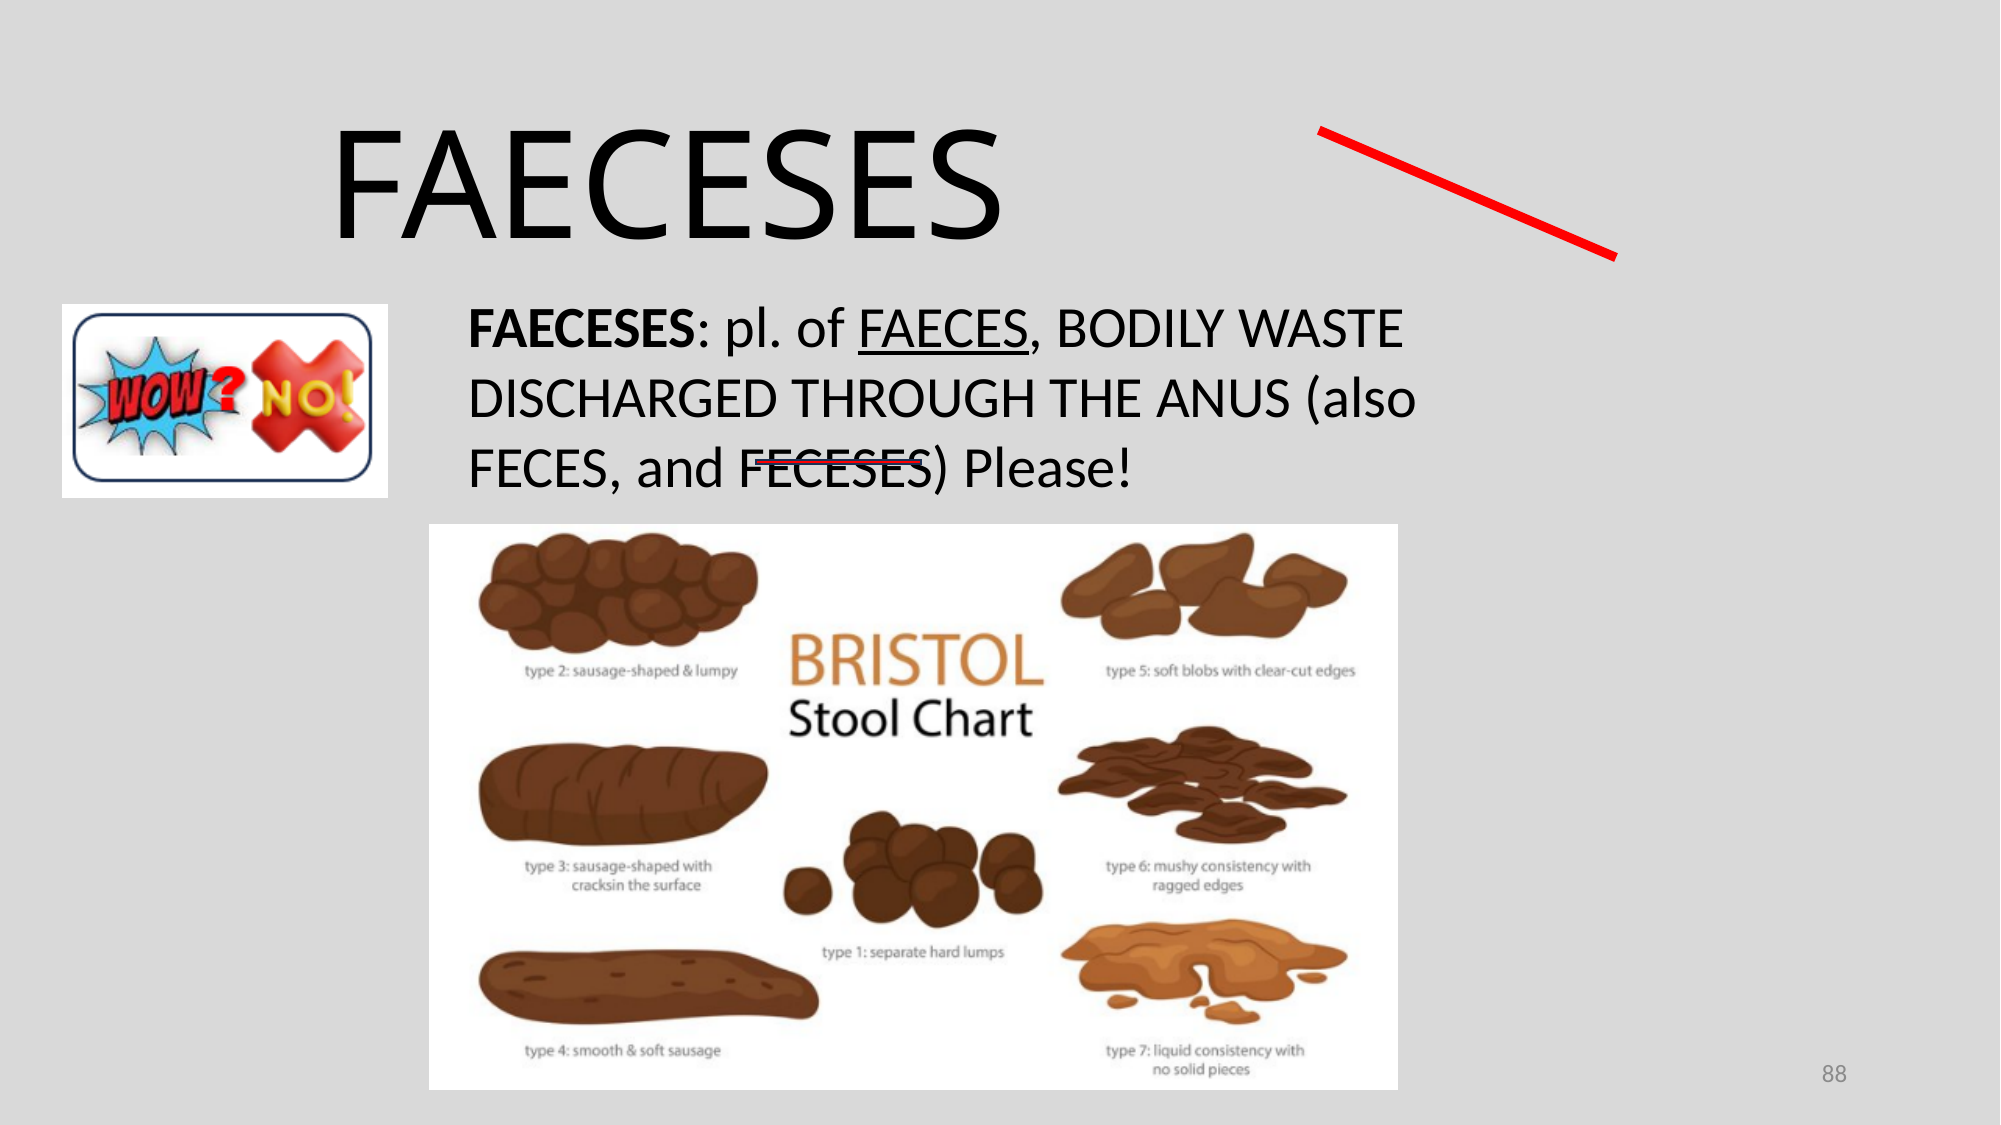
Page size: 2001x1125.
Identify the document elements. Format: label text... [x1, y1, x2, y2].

slide_number 88 [1412, 1042, 1863, 1103]
text_box [755, 459, 922, 465]
picture [429, 524, 1398, 1090]
text_box FAECESES: pl. of FAECES, BODILY WASTE DISCHARGED THROUGH THE ANUS (also FECES, and FECESES) Please! [453, 281, 1489, 507]
text_box FAECESES [311, 81, 1905, 276]
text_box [1318, 130, 1616, 258]
picture [62, 304, 388, 499]
